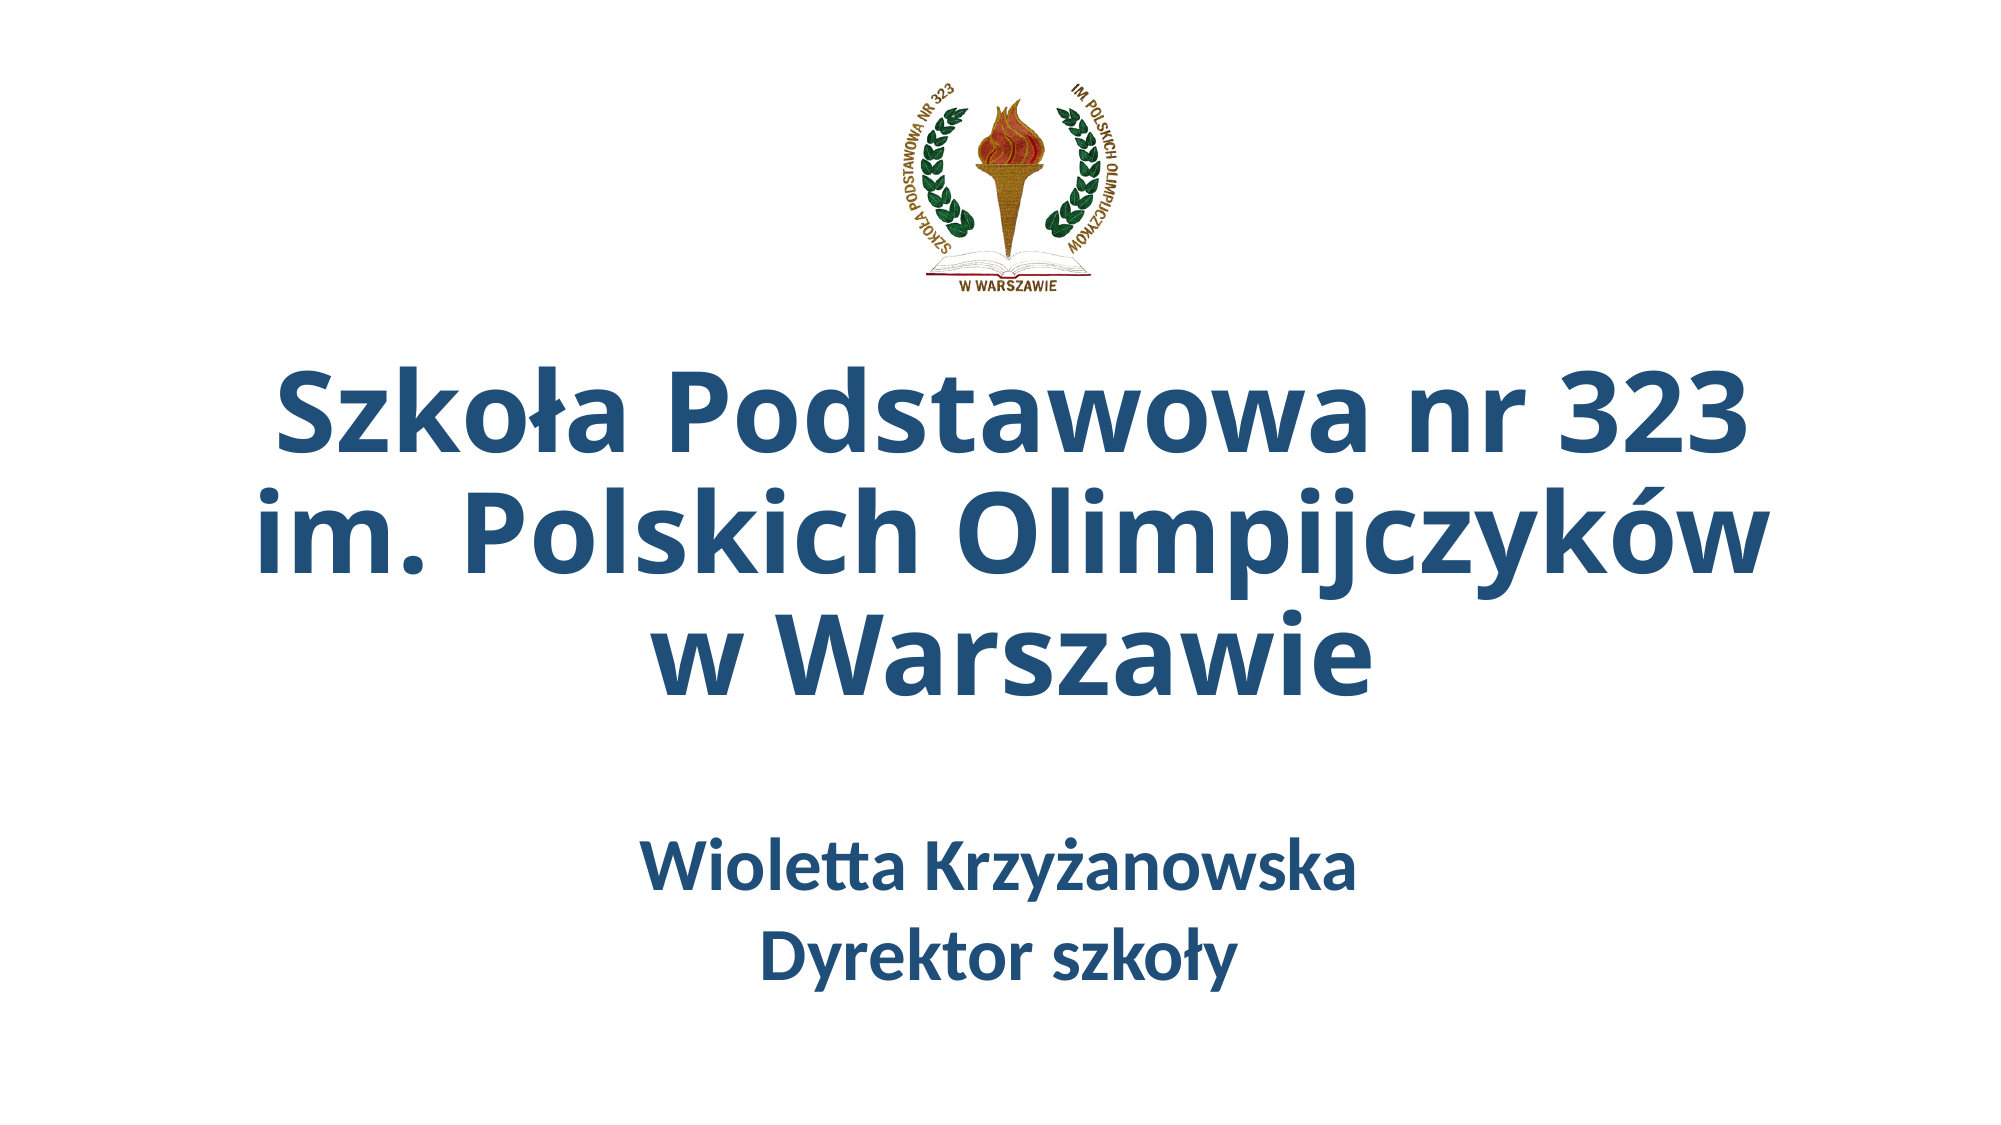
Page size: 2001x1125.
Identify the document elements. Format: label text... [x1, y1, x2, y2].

picture [895, 78, 1121, 293]
title Szkoła Podstawowa nr 323 im. Polskich Olimpijczyków w Warszawie [139, 374, 1887, 728]
text_box Wioletta Krzyżanowska Dyrektor szkoły [469, 808, 1547, 1004]
